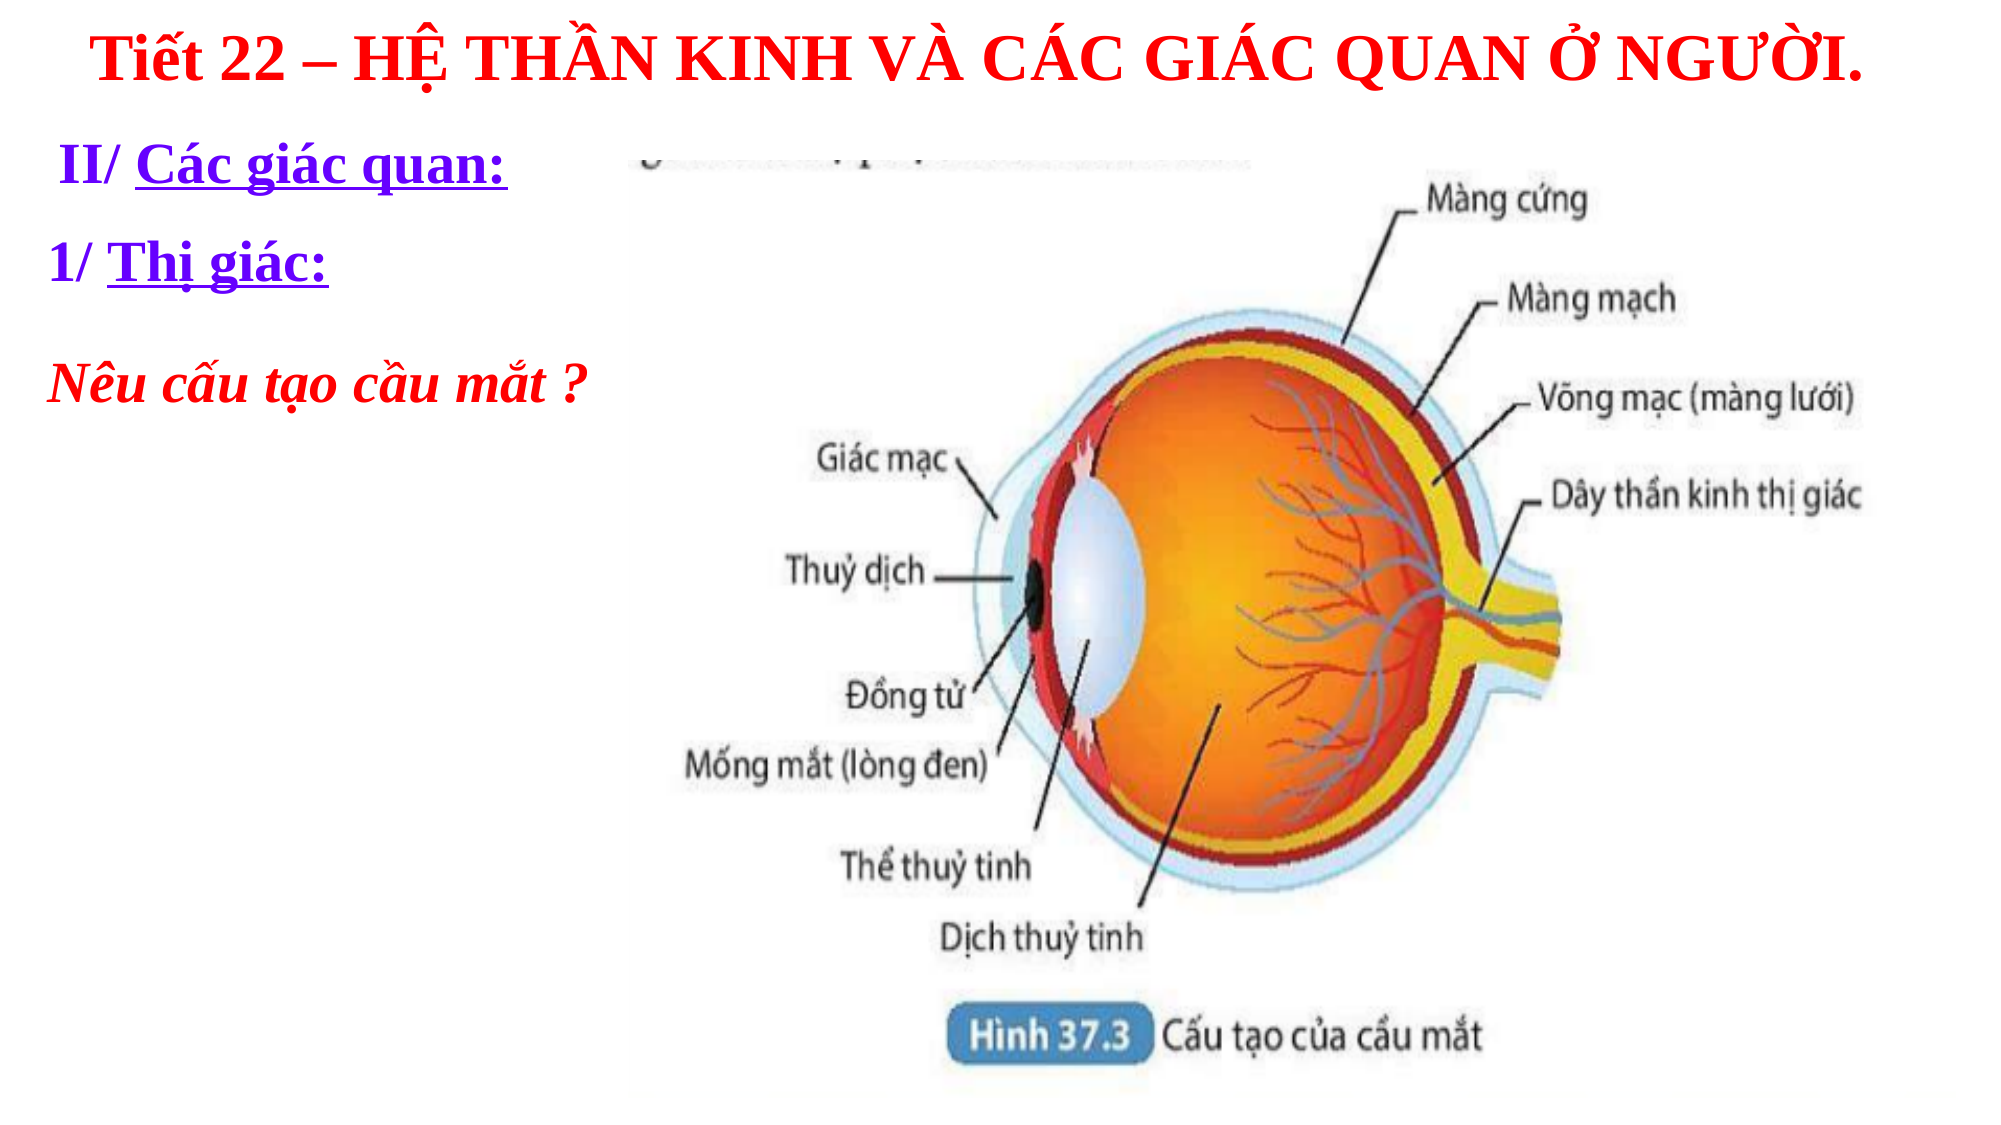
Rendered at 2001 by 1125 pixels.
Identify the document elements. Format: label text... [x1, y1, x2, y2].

picture [628, 160, 1956, 1098]
text_box Nêu cấu tạo cầu mắt ? [32, 337, 612, 422]
text_box II/ Các giác quan: [43, 117, 1864, 203]
text_box Tiết 22 – HỆ THẦN KINH VÀ CÁC GIÁC QUAN Ở NGƯỜI. [0, 6, 1956, 101]
text_box 1/ Thị giác: [32, 215, 628, 301]
